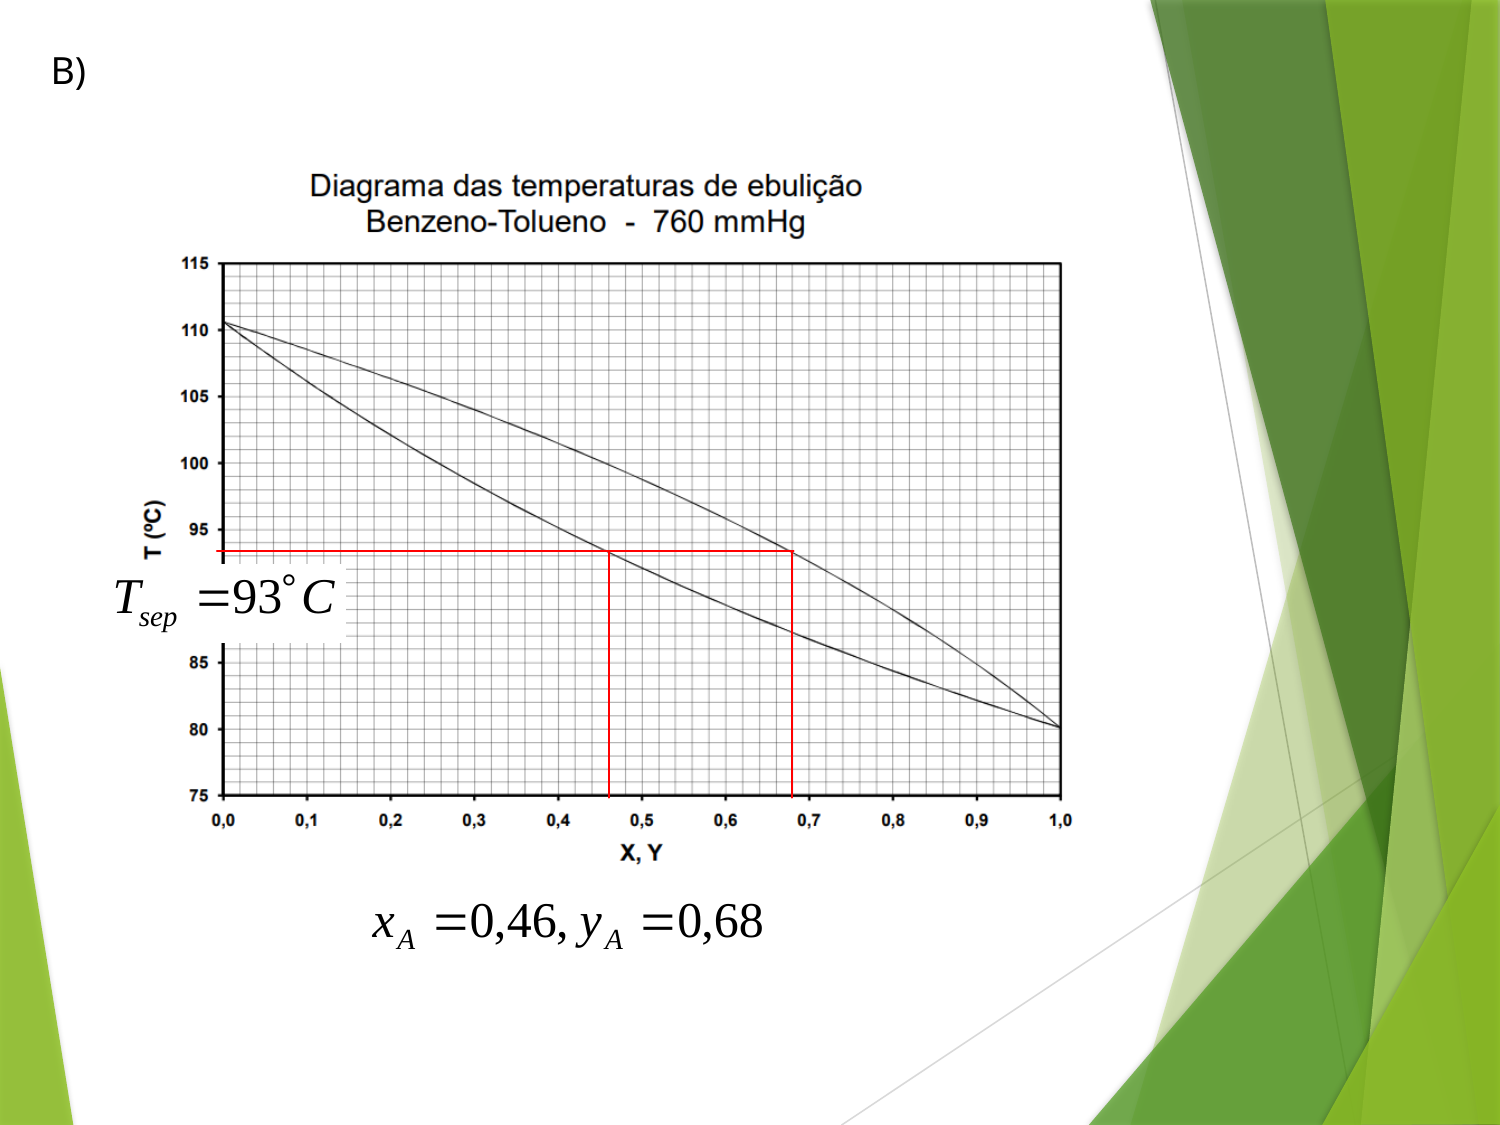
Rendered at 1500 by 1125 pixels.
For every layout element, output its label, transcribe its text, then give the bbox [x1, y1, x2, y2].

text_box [107, 563, 347, 644]
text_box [362, 886, 772, 959]
picture [81, 151, 1153, 871]
text_box B) [35, 39, 129, 99]
